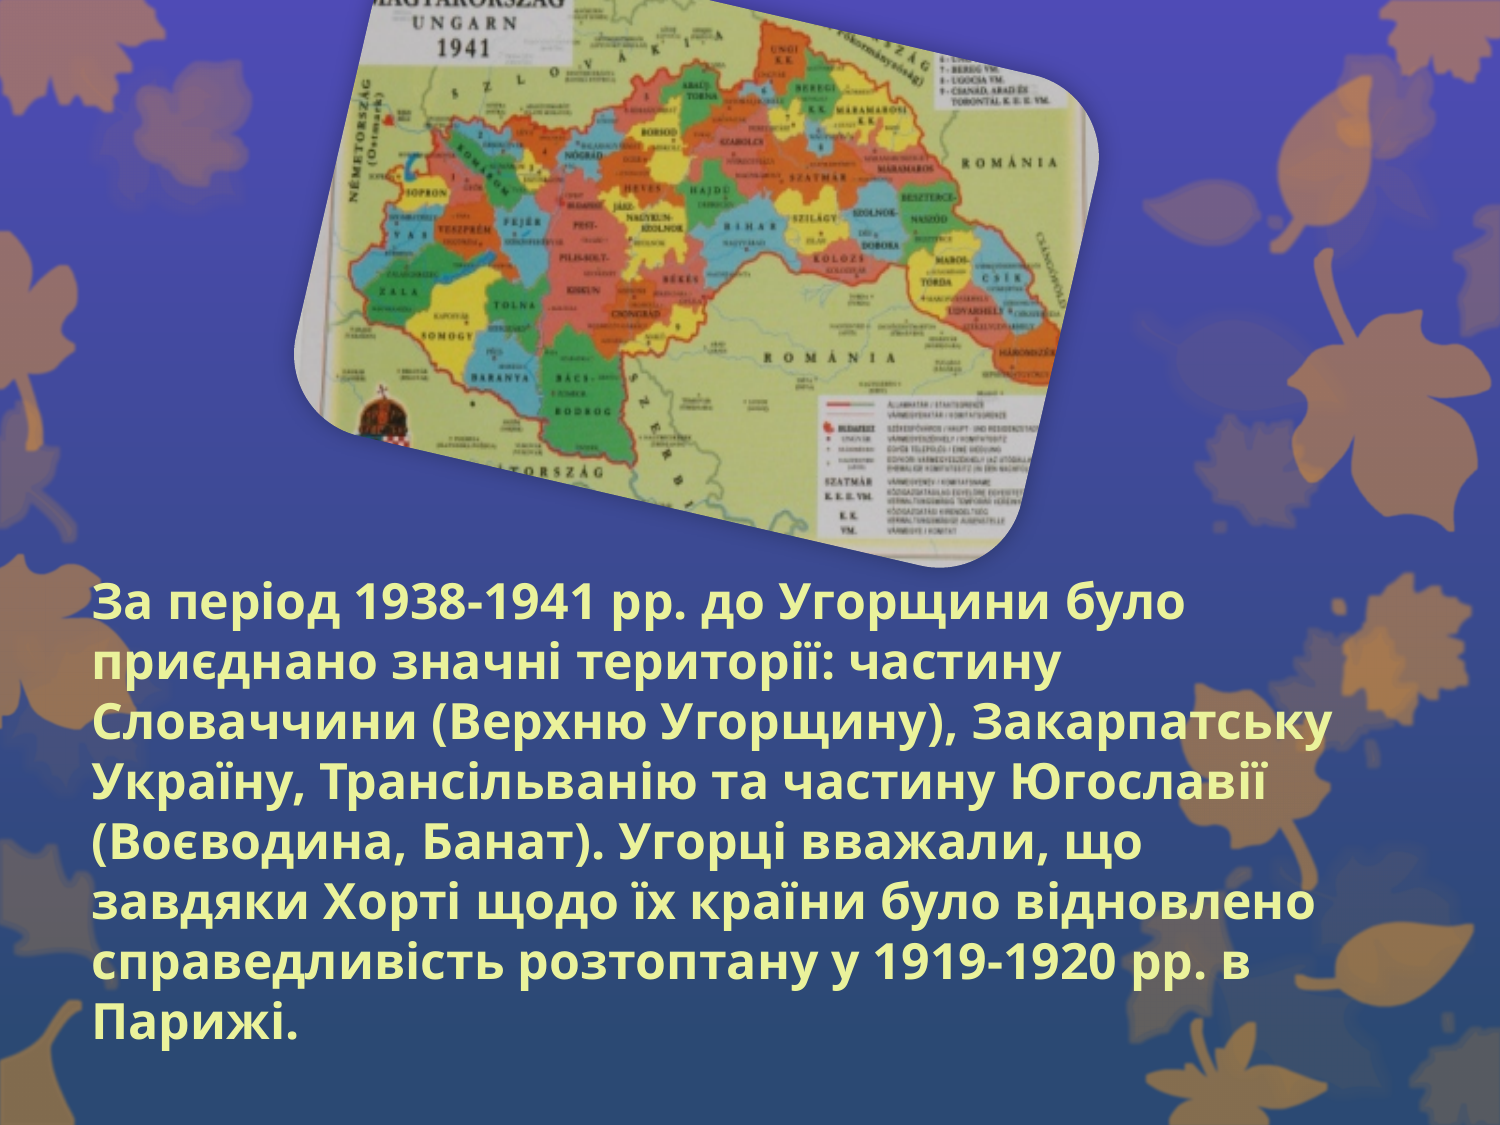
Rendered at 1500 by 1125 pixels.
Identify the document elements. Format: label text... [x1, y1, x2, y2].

text_box За період 1938-1941 рр. до Угорщини було приєднано значні території: частину Словаччини (Верхню Угорщину), Закарпатську Україну, Трансільванію та частину Югославії (Воєводина, Банат). Угорці вважали, що завдяки Хорті щодо їх країни було відновлено справедливість розтоптану у 1919-1920 рр. в Парижі. [76, 562, 1376, 1058]
picture [294, 0, 1099, 568]
